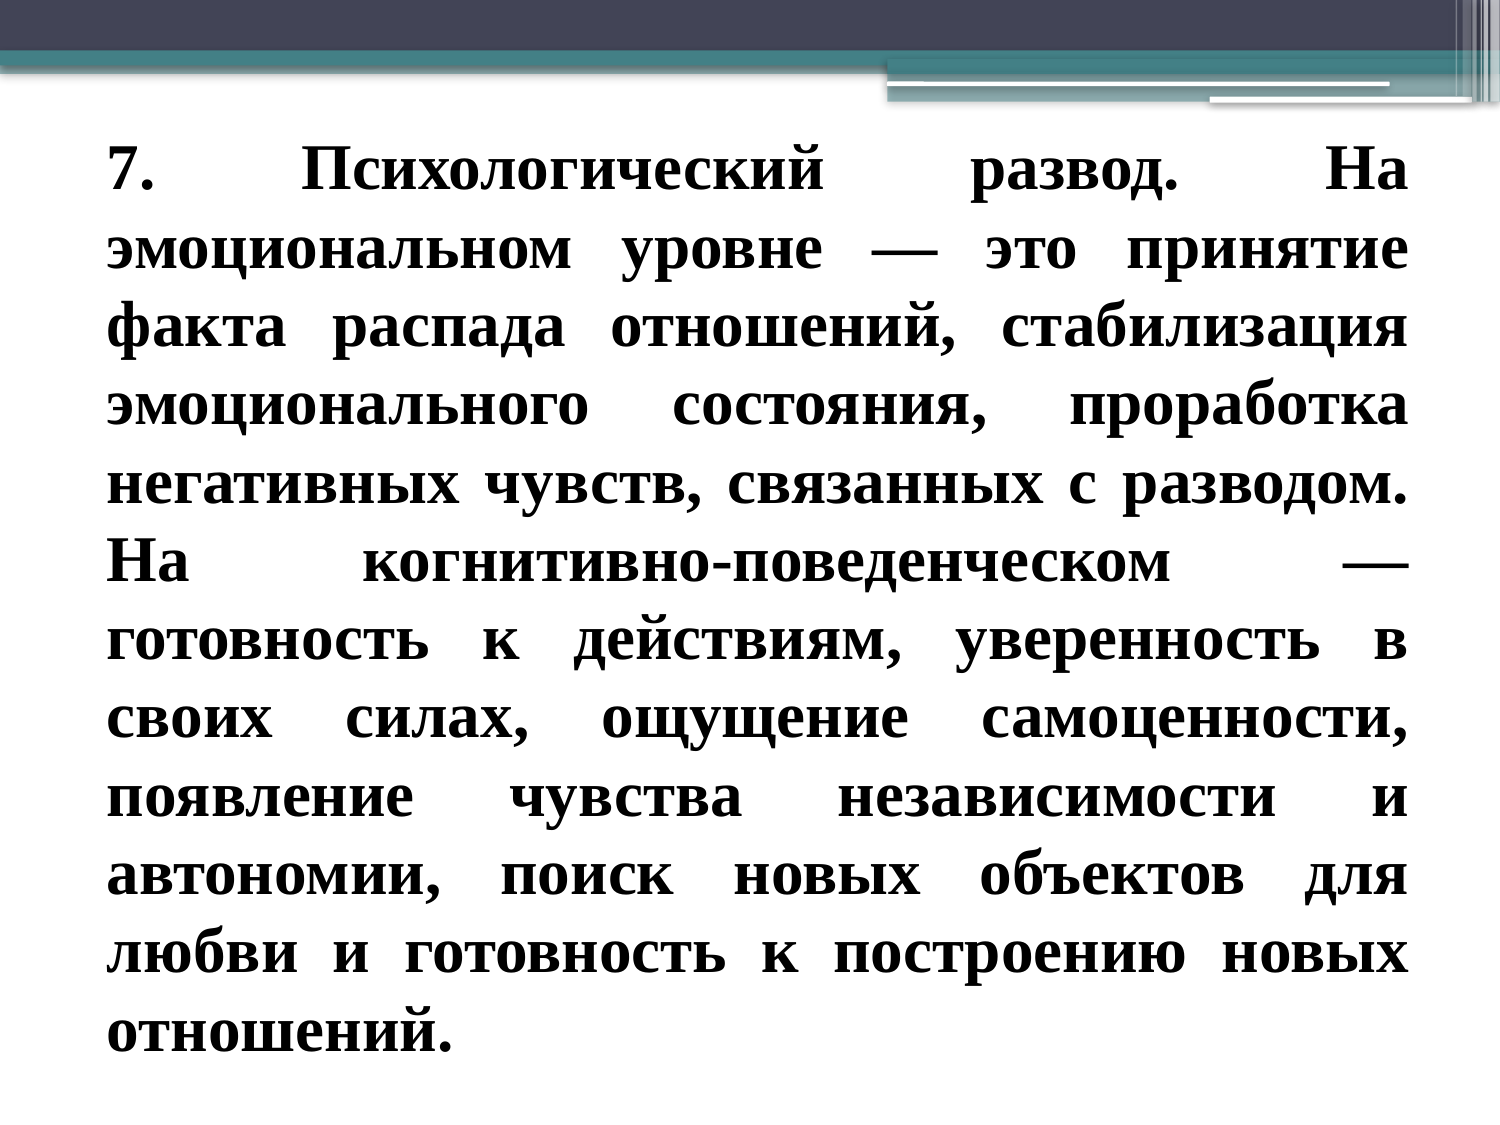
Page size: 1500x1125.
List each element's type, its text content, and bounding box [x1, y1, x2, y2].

list 7. Психологический развод. На эмоциональном уровне — это принятие фак­та распада отношений, стабилизация эмоционального состояния, проработка негативных чувств, связанных с разводом. На когнитивно-поведенческом — готовность к действиям, уверенность в своих силах, ощущение самоценности, появление чувства независимости и автономии, поиск новых объектов для любви и готовность к построению новых отношений. [75, 117, 1425, 1079]
